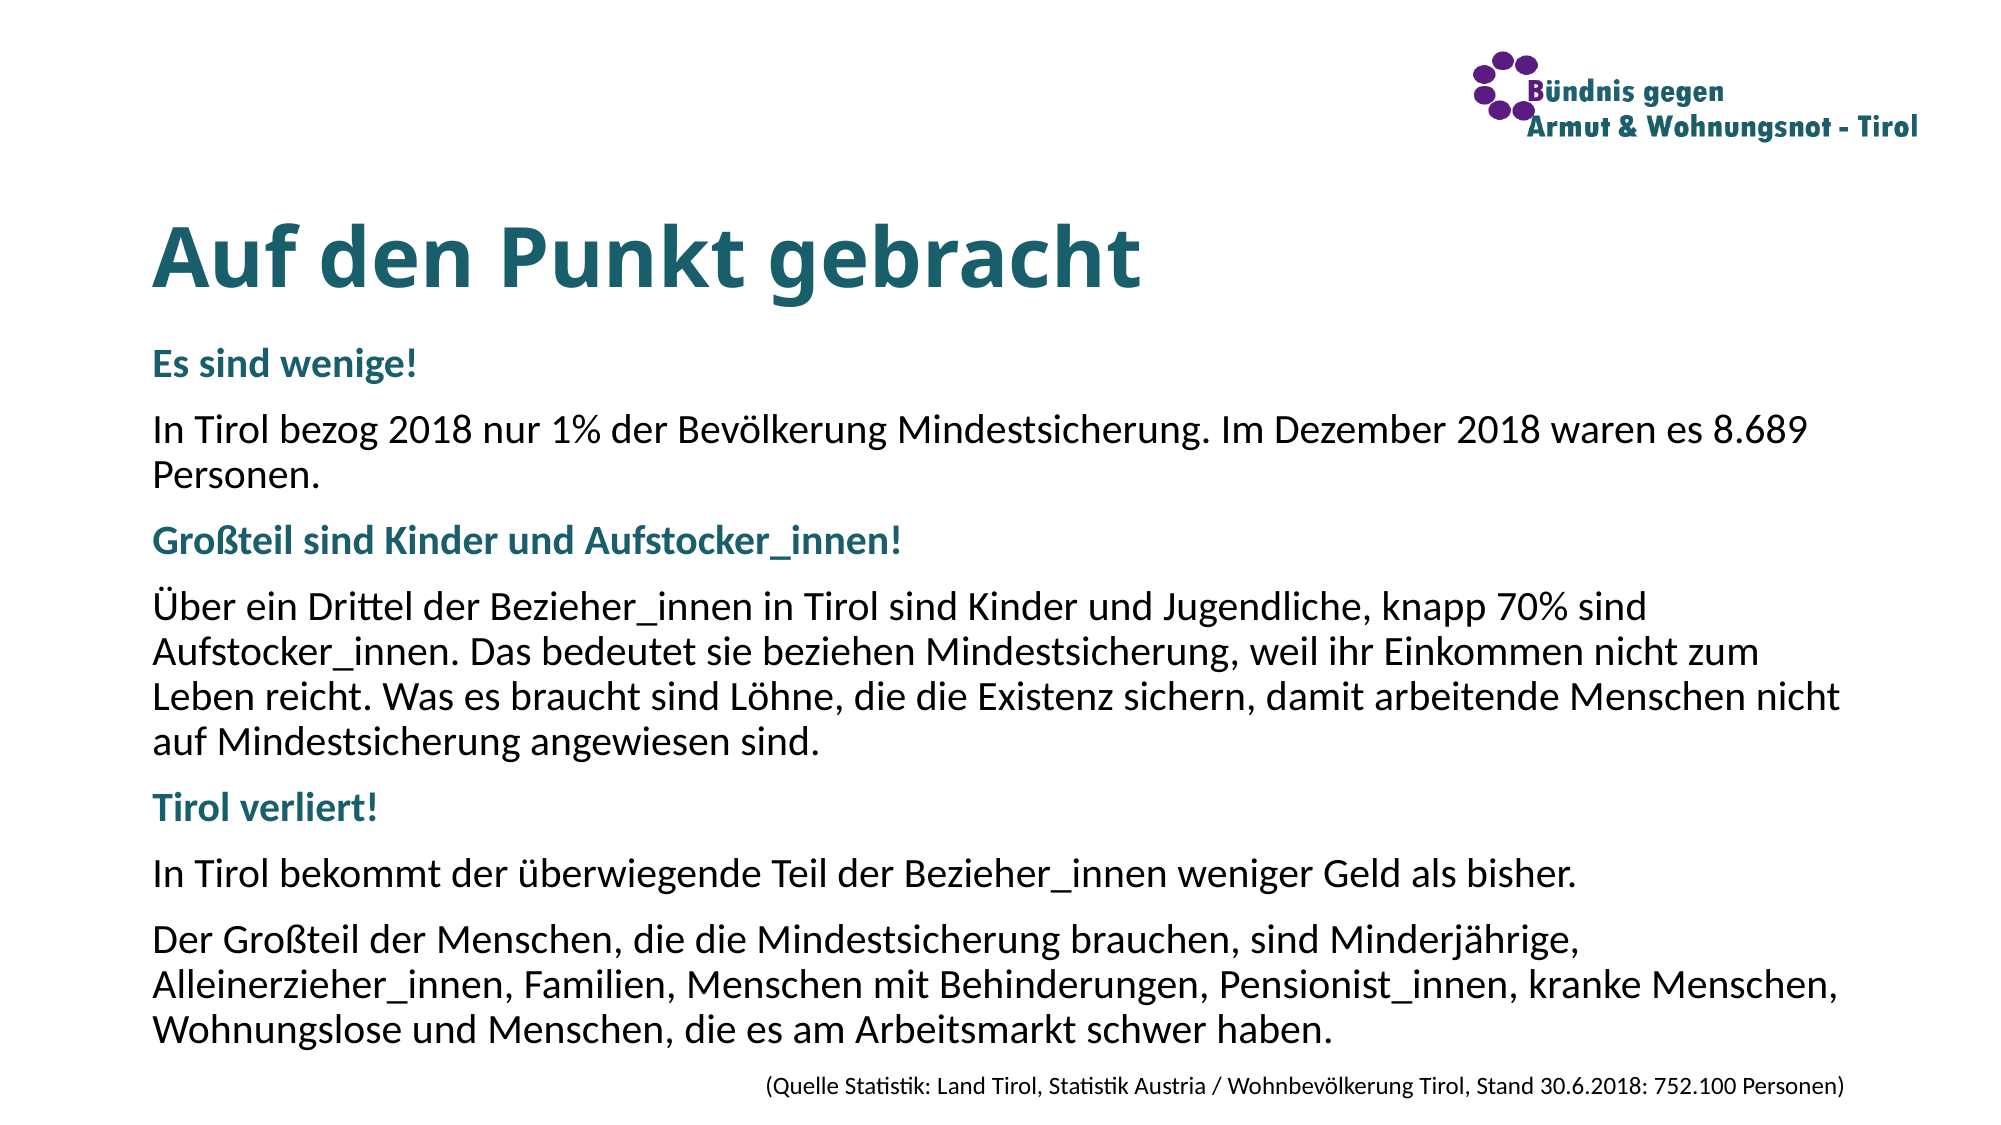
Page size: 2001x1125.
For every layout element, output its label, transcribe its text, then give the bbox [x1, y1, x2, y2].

title Auf den Punkt gebracht [137, 152, 1863, 334]
list Es sind wenige! In Tirol bezog 2018 nur 1% der Bevölkerung Mindestsicherung. Im Dezember 2018 waren es 8.689 Personen. Großteil sind Kinder und Aufstocker_innen! Über ein Drittel der Bezieher_innen in Tirol sind Kinder und Jugendliche, knapp 70% sind Aufstocker_innen. Das bedeutet sie beziehen Mindestsicherung, weil ihr Einkommen nicht zum Leben reicht. Was es braucht sind Löhne, die die Existenz sichern, damit arbeitende Menschen nicht auf Mindestsicherung angewiesen sind. Tirol verliert! In Tirol bekommt der überwiegende Teil der Bezieher_innen weniger Geld als bisher. Der Großteil der Menschen, die die Mindestsicherung brauchen, sind Minderjährige, Alleinerzieher_innen, Familien, Menschen mit Behinderungen, Pensionist_innen, kranke Menschen, Wohnungslose und Menschen, die es am Arbeitsmarkt schwer haben. (Quelle Statistik: Land Tirol, Statistik Austria / Wohnbevölkerung Tirol, Stand 30.6.2018: 752.100 Personen) [137, 334, 1863, 1083]
picture [1460, 30, 1950, 175]
